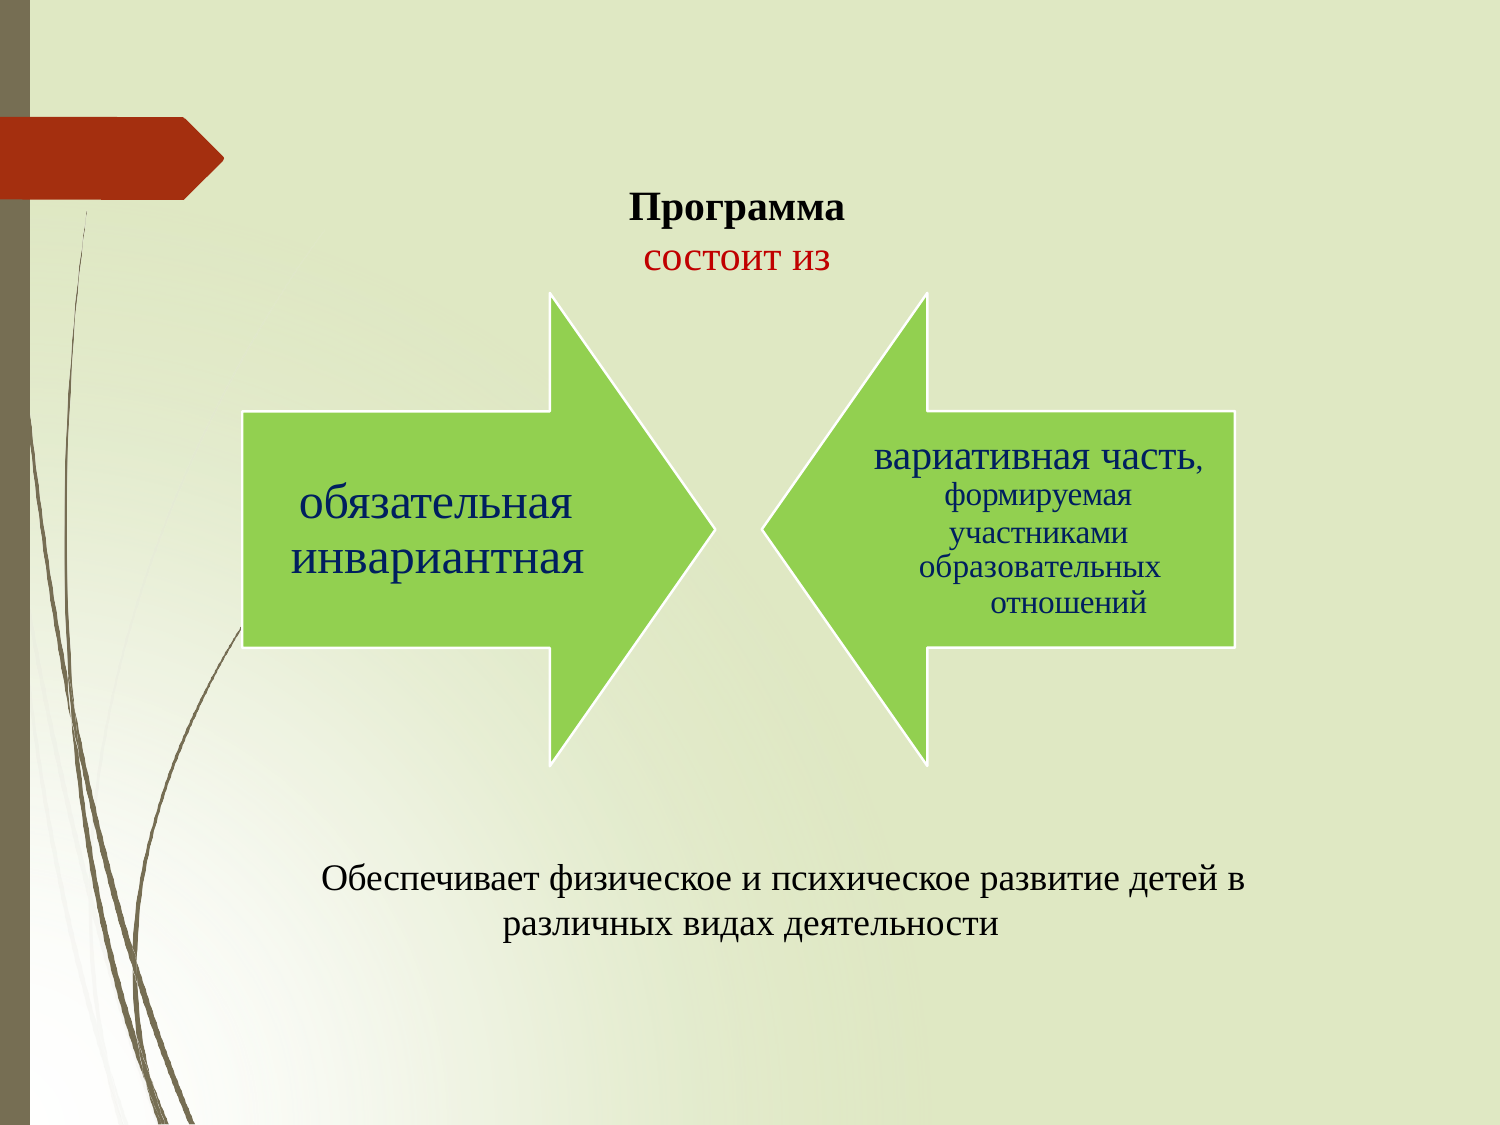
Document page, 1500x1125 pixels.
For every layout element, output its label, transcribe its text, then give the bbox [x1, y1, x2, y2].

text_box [240, 291, 718, 768]
text_box Обеспечивает физическое и психическое развитие детей в различных видах деятельности [319, 850, 1254, 943]
picture [30, 0, 1500, 1125]
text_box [760, 291, 1237, 768]
title Программа состоит из [626, 176, 849, 367]
